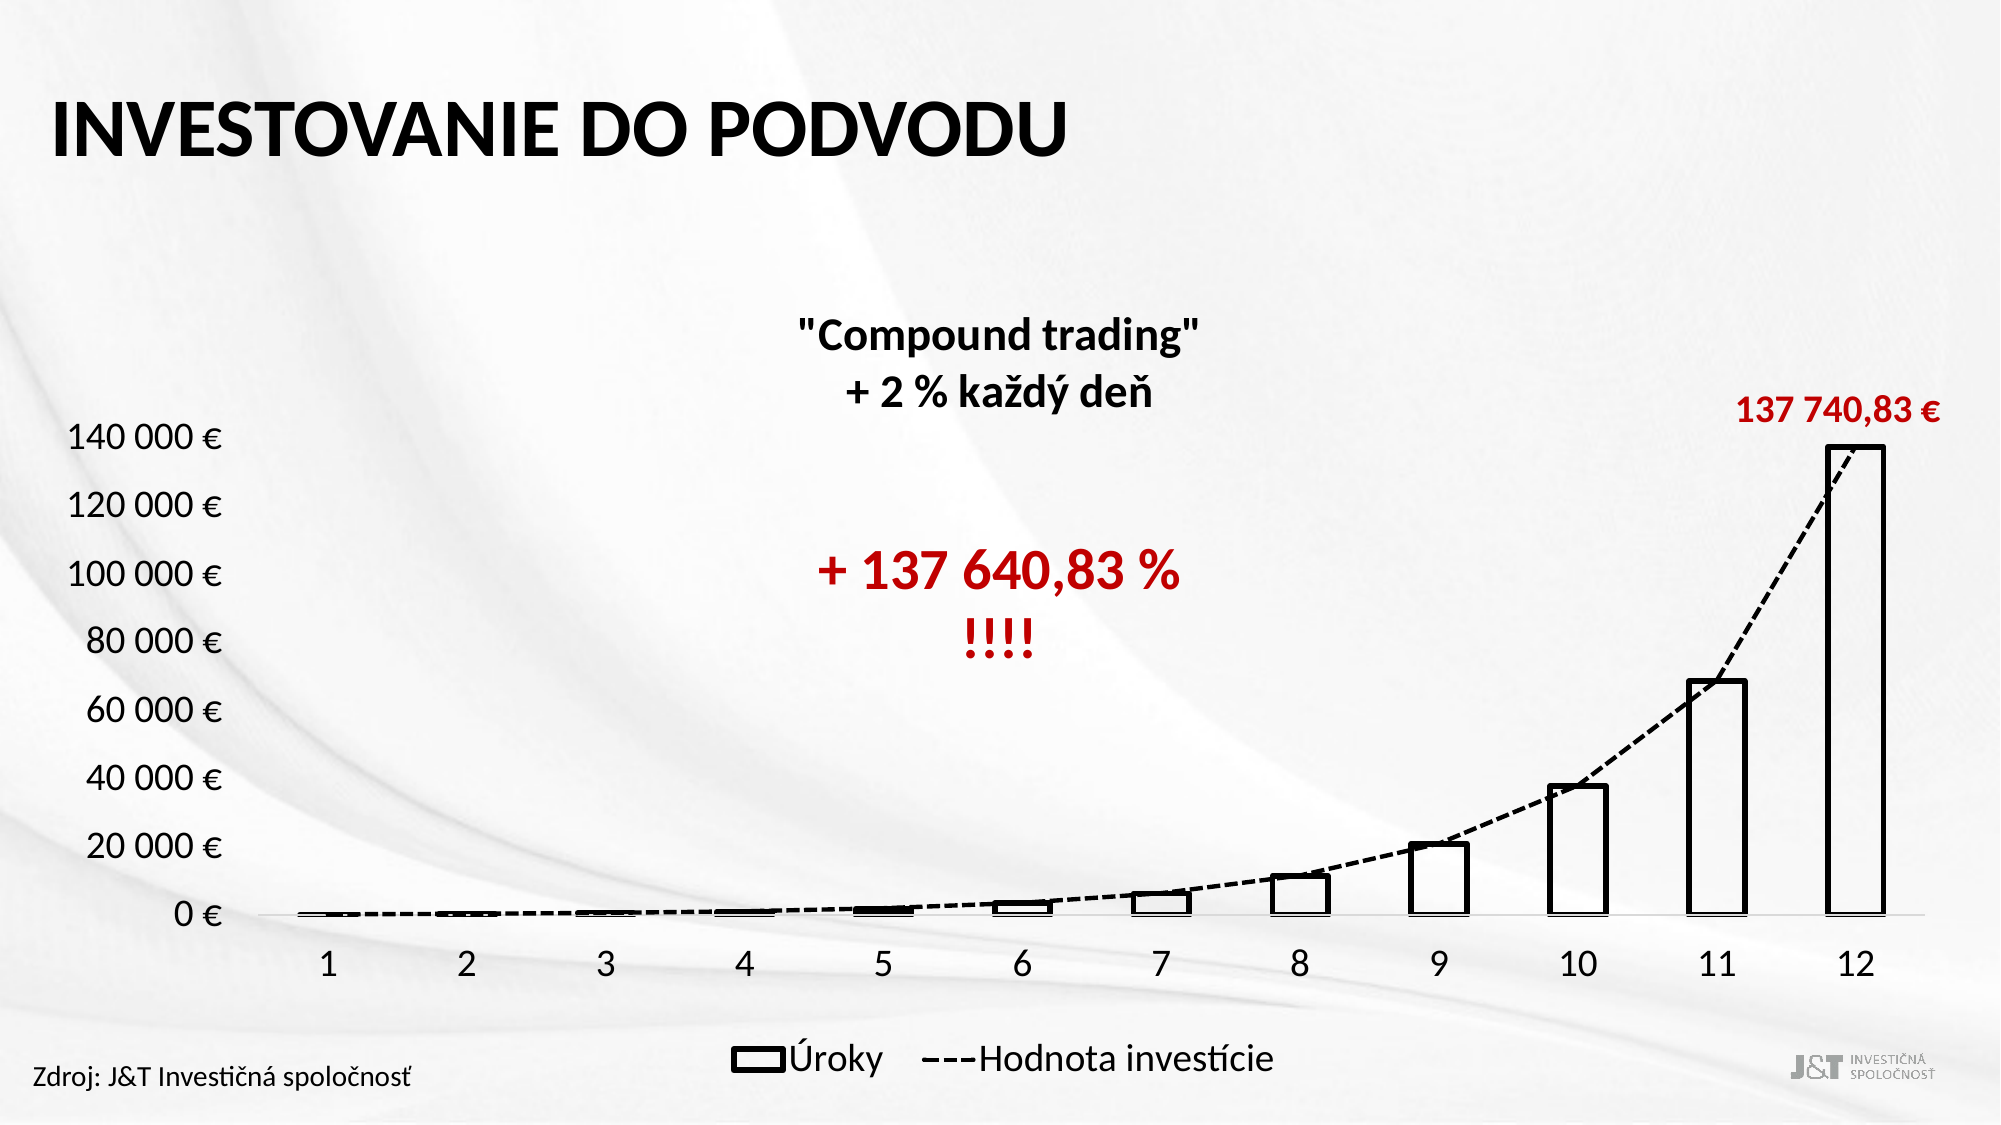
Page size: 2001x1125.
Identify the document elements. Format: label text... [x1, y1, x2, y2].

picture [0, 0, 2000, 1125]
text_box Zdroj: J&T Investičná spoločnosť [18, 1050, 52, 1100]
text_box INVESTOVANIE DO PODVODU [0, 38, 1120, 182]
